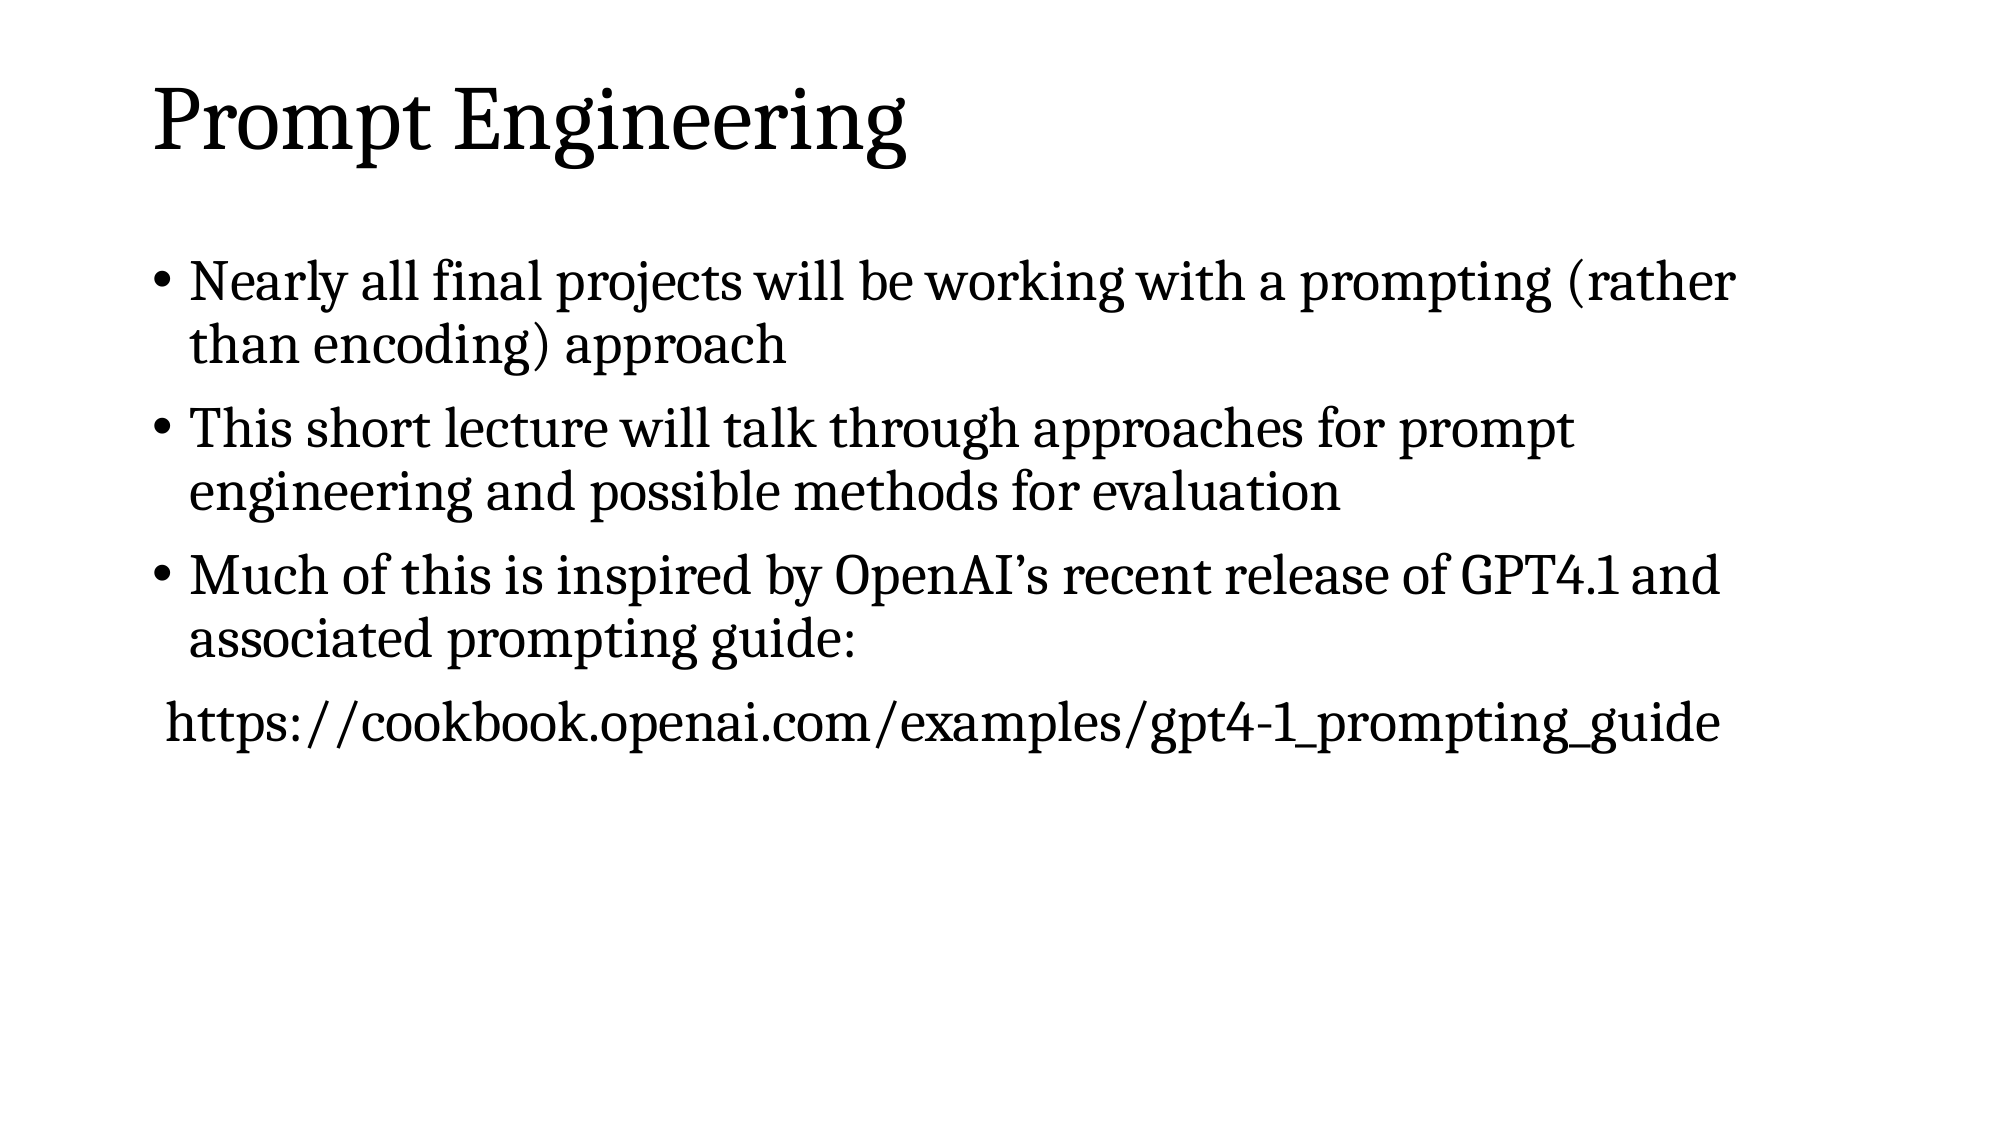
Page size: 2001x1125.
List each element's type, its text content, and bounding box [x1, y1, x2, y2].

title Prompt Engineering [137, 11, 1863, 229]
list Nearly all final projects will be working with a prompting (rather than encoding) approach This short lecture will talk through approaches for prompt engineering and possible methods for evaluation Much of this is inspired by OpenAI’s recent release of GPT4.1 and associated prompting guide: https://cookbook.openai.com/examples/gpt4-1_prompting_guide [137, 243, 1863, 1014]
